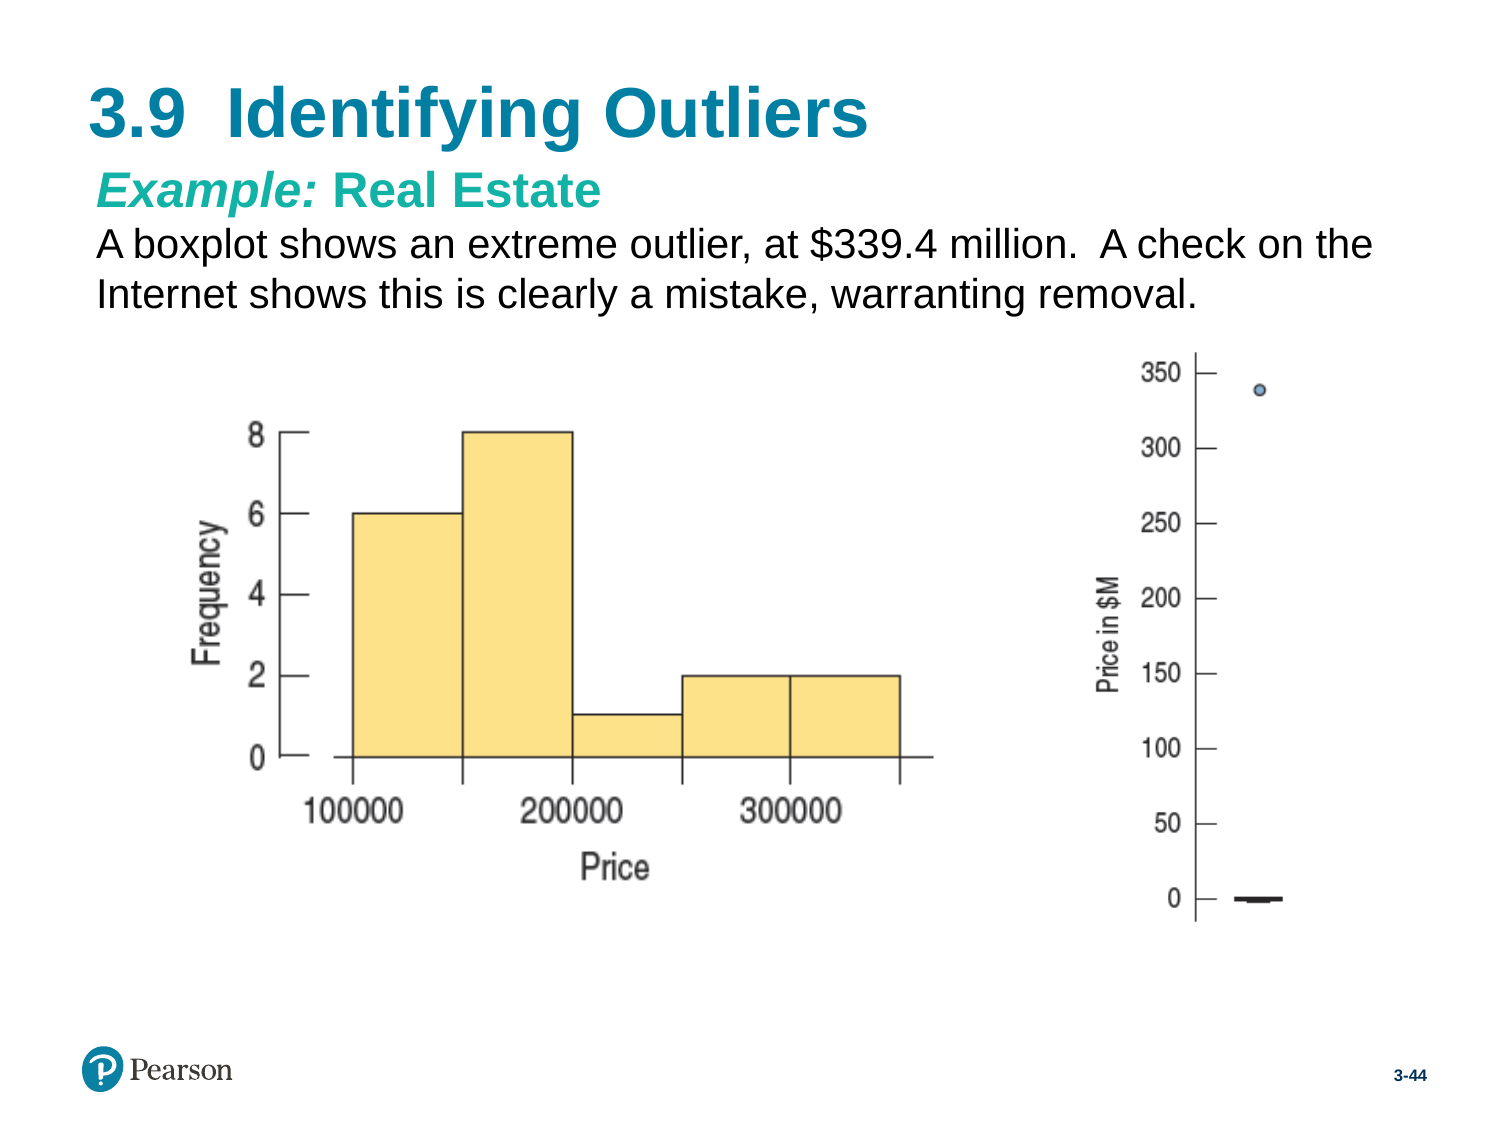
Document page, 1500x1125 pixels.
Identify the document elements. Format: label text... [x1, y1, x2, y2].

text_box Example: Real Estate A boxplot shows an extreme outlier, at $339.4 million. A check on the Internet shows this is clearly a mistake, warranting removal. [81, 149, 1392, 385]
picture [1076, 340, 1327, 934]
picture [143, 386, 989, 907]
slide_number 3-44 [1393, 1064, 1465, 1086]
title 3.9 Identifying Outliers [88, 68, 1465, 249]
